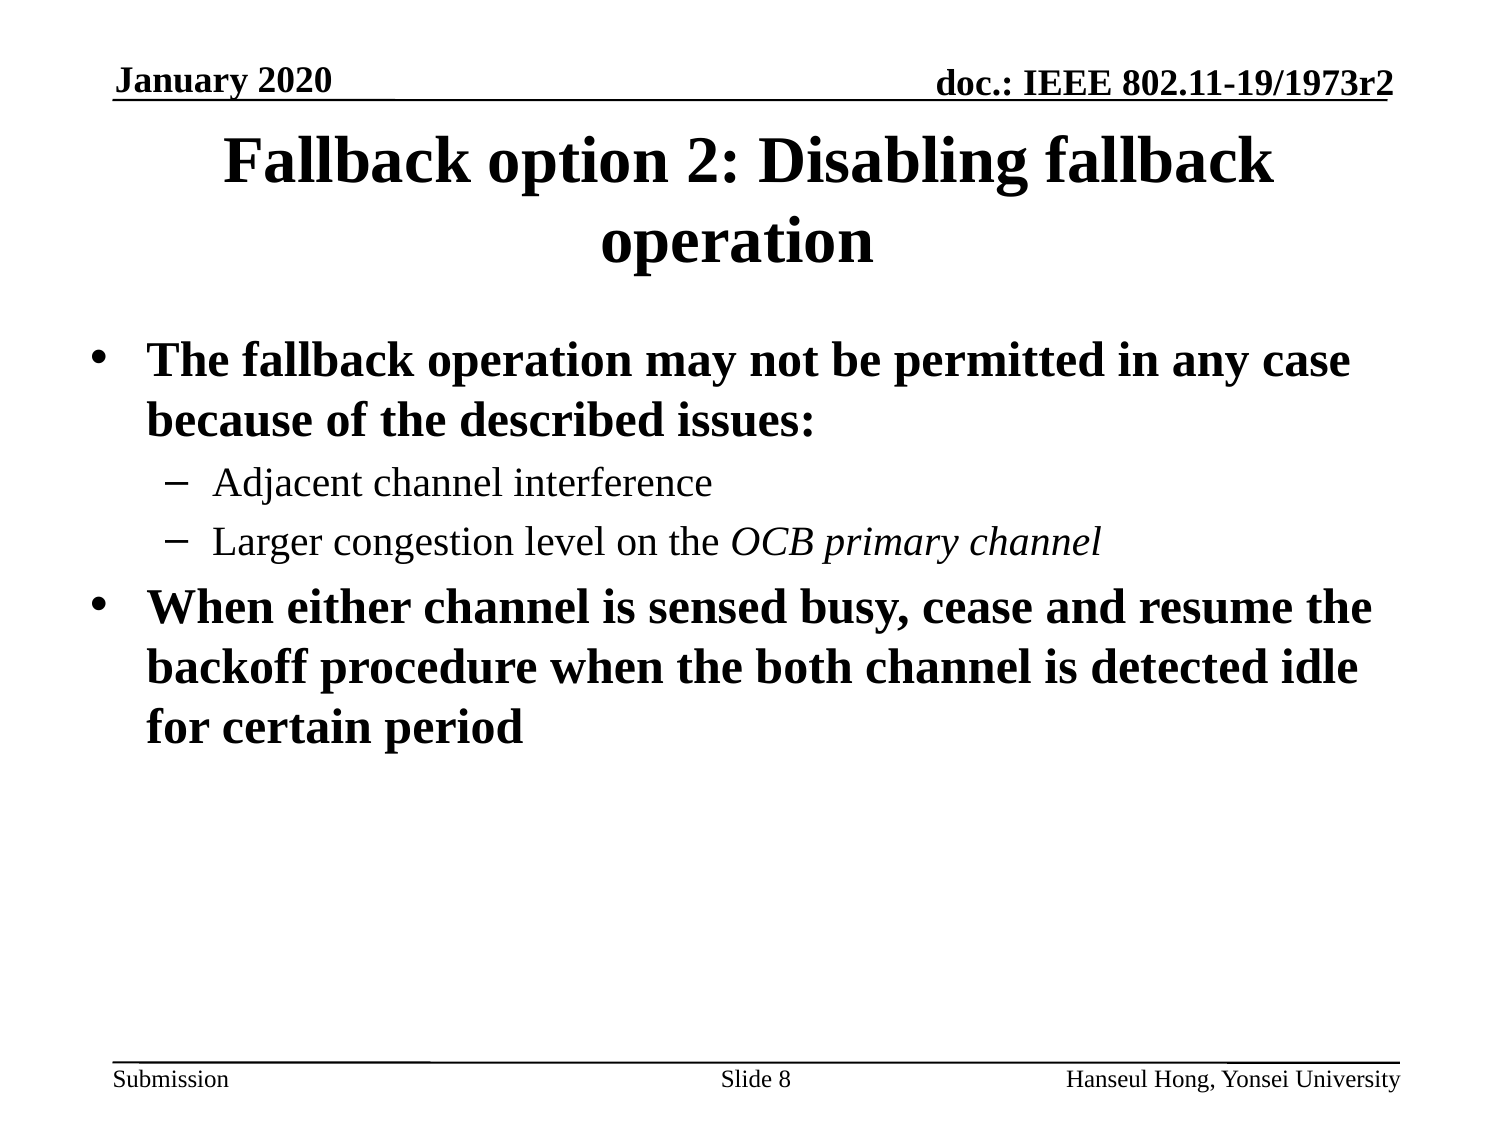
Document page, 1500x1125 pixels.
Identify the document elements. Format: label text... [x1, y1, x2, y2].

list The fallback operation may not be permitted in any case because of the described issues: Adjacent channel interference Larger congestion level on the OCB primary channel When either channel is sensed busy, cease and resume the backoff procedure when the both channel is detected idle for certain period [74, 318, 1426, 1062]
title Fallback option 2: Disabling fallback operation [74, 101, 1426, 290]
